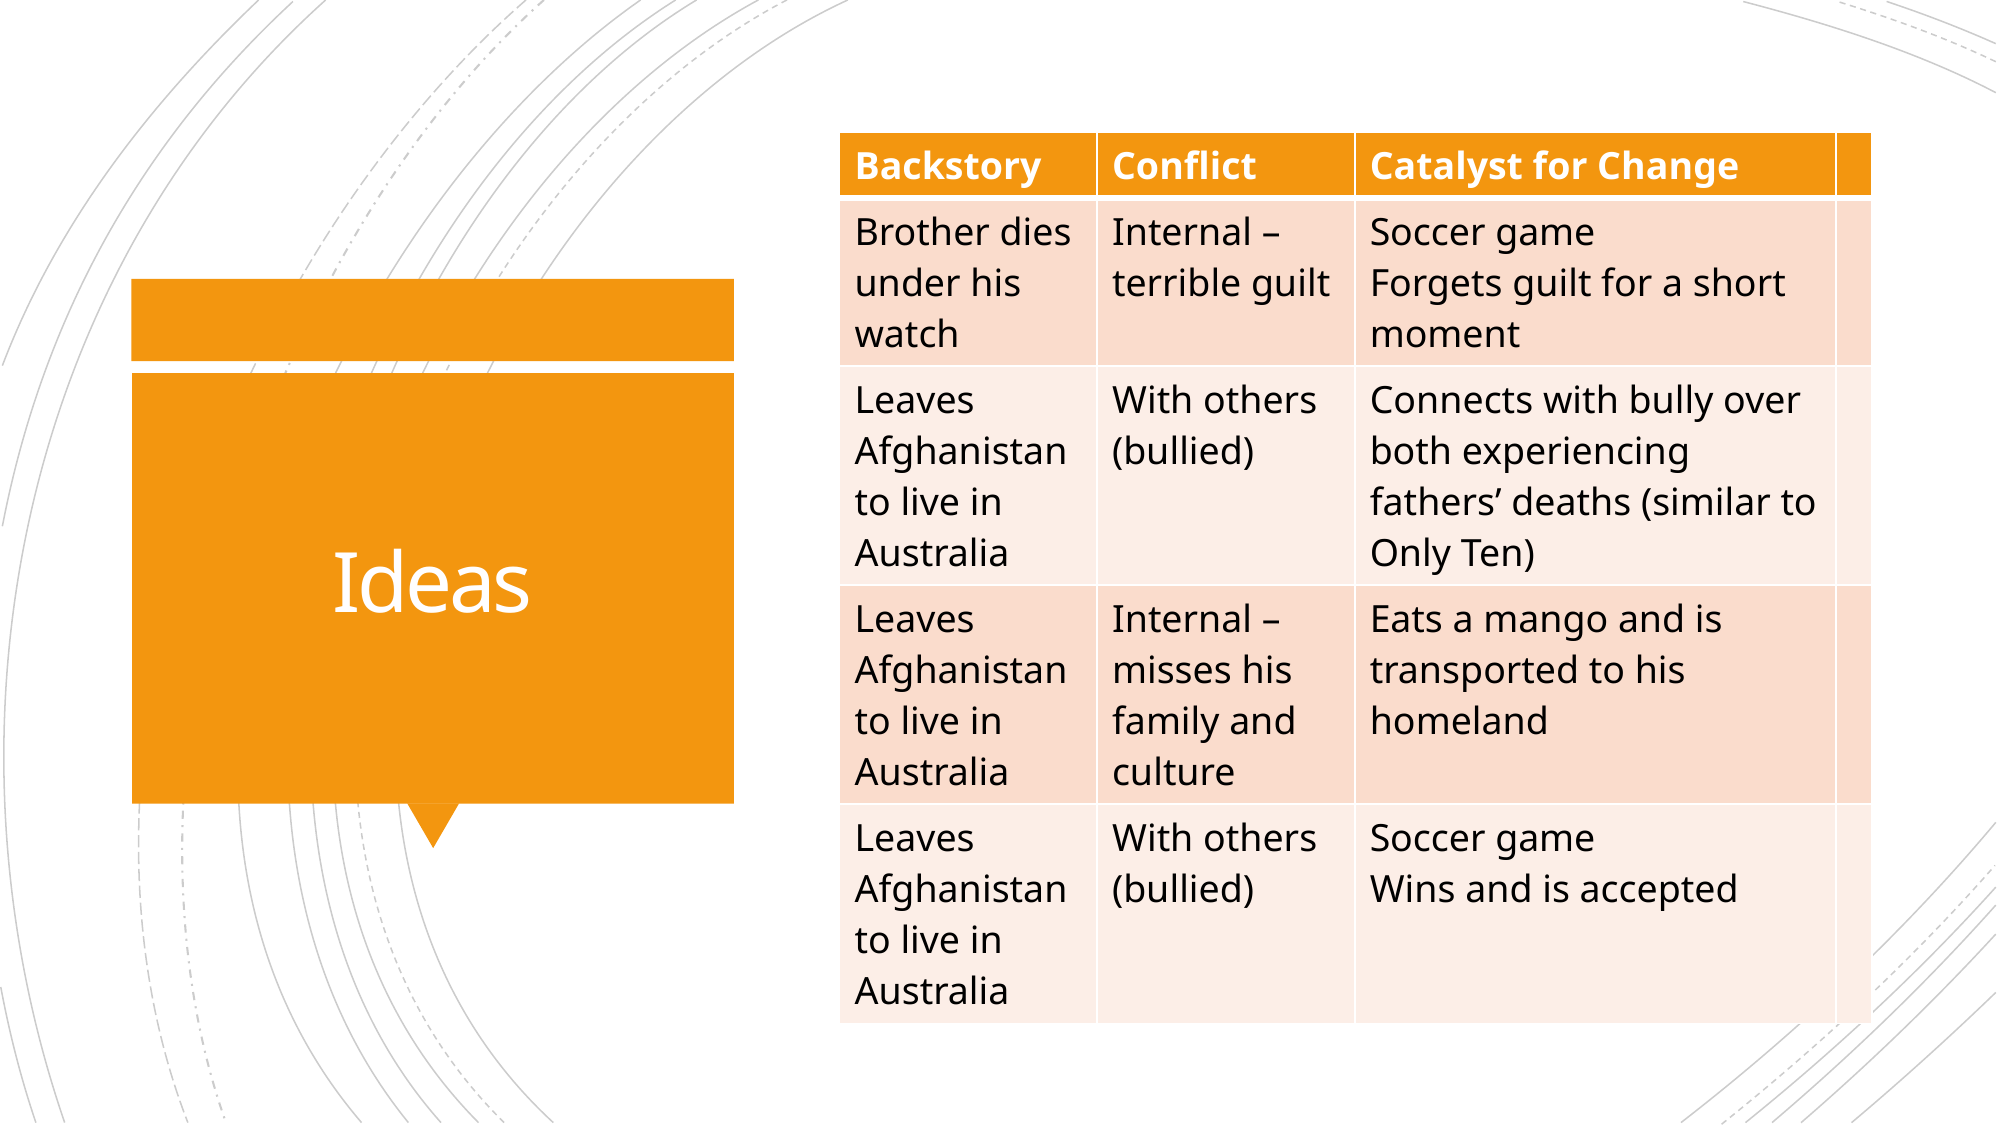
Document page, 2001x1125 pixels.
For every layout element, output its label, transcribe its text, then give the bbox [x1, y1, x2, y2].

table_cell Internal – misses his family and culture [1098, 586, 1354, 803]
table_header Backstory [840, 133, 1096, 195]
table_cell Leaves Afghanistan to live in Australia [840, 586, 1096, 803]
table_cell With others (bullied) [1098, 367, 1354, 584]
title Ideas [145, 385, 720, 789]
table_cell Leaves Afghanistan to live in Australia [840, 805, 1096, 1023]
table_cell Eats a mango and is transported to his homeland [1356, 586, 1835, 803]
table_cell Soccer game Wins and is accepted [1356, 805, 1835, 1023]
table_cell Soccer game Forgets guilt for a short moment [1356, 201, 1835, 365]
table_cell [1837, 201, 1871, 365]
table_cell Leaves Afghanistan to live in Australia [840, 367, 1096, 584]
table_cell Internal – terrible guilt [1098, 201, 1354, 365]
table_header Conflict [1098, 133, 1354, 195]
table_cell [1837, 367, 1871, 584]
table_cell [1837, 805, 1871, 1023]
table_header Catalyst for Change [1356, 133, 1835, 195]
table_cell Brother dies under his watch [840, 201, 1096, 365]
table_cell [1837, 586, 1871, 803]
table_header [1837, 133, 1871, 195]
table_cell With others (bullied) [1098, 805, 1354, 1023]
table_cell Connects with bully over both experiencing fathers’ deaths (similar to Only Ten) [1356, 367, 1835, 584]
